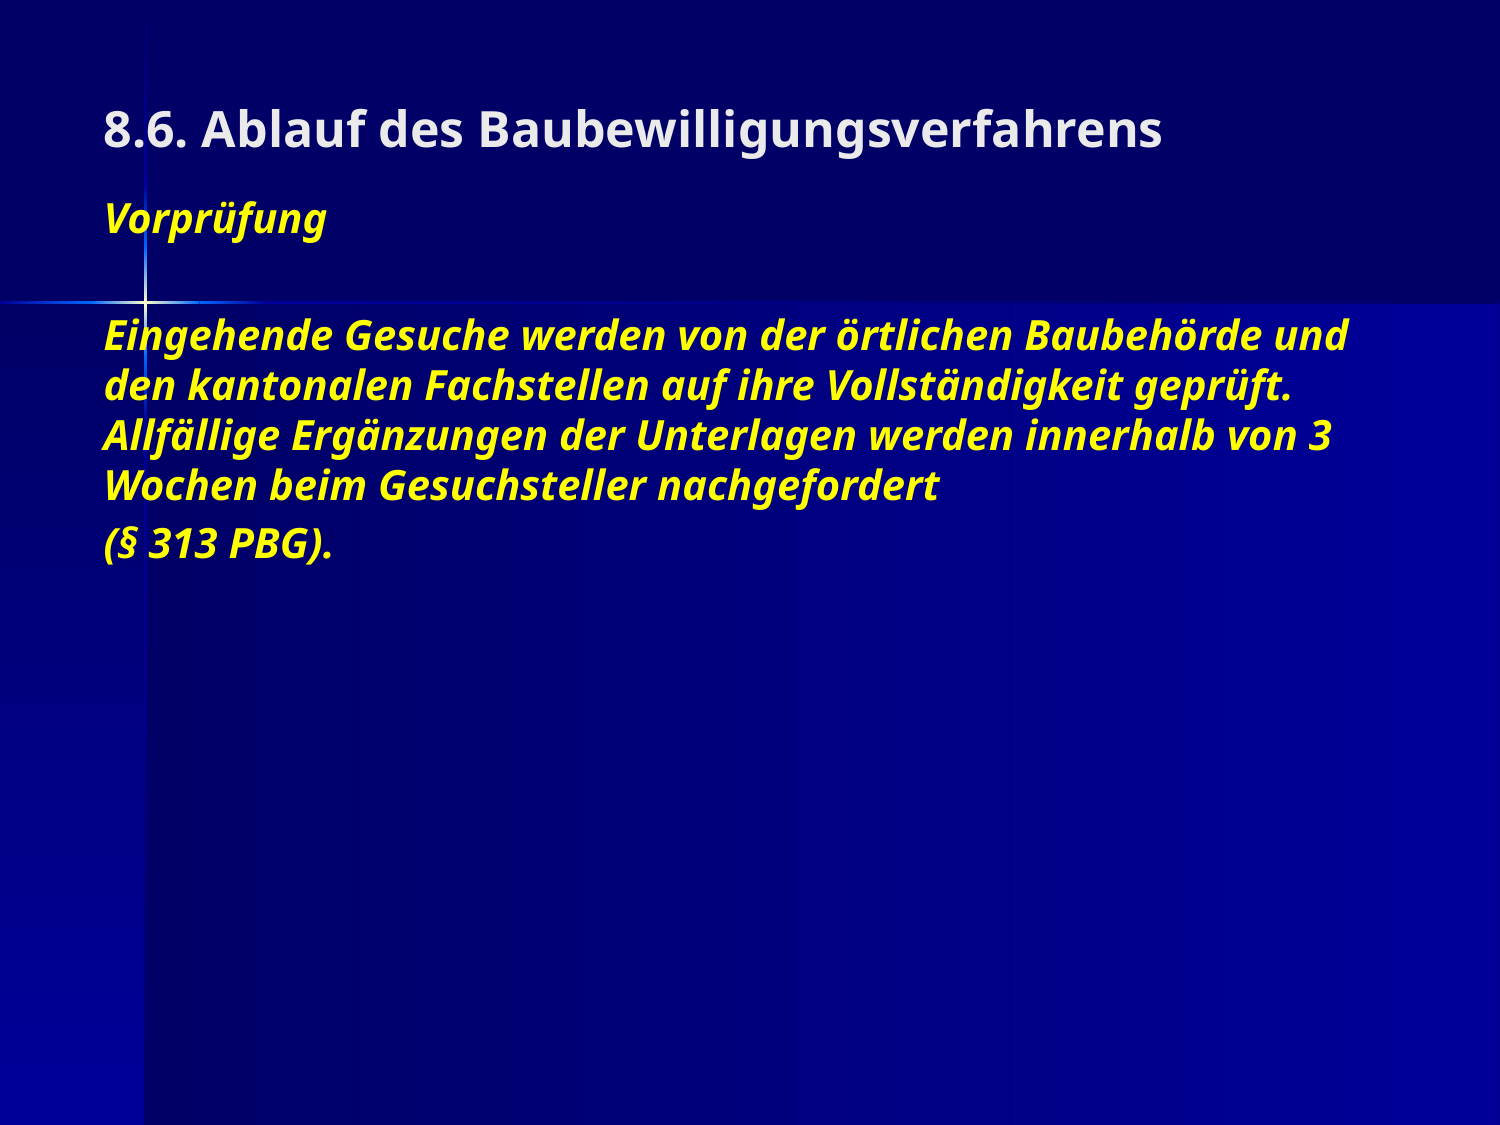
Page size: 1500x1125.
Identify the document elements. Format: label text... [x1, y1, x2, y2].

title 8.6. Ablauf des Baubewilligungsverfahrens [88, 50, 1459, 285]
list Vorprüfung Eingehende Gesuche werden von der örtlichen Baubehörde und den kantonalen Fachstellen auf ihre Vollständigkeit geprüft. Allfällige Ergänzungen der Unterlagen werden innerhalb von 3 Wochen beim Gesuchsteller nachgefordert (§ 313 PBG). [88, 184, 1421, 860]
